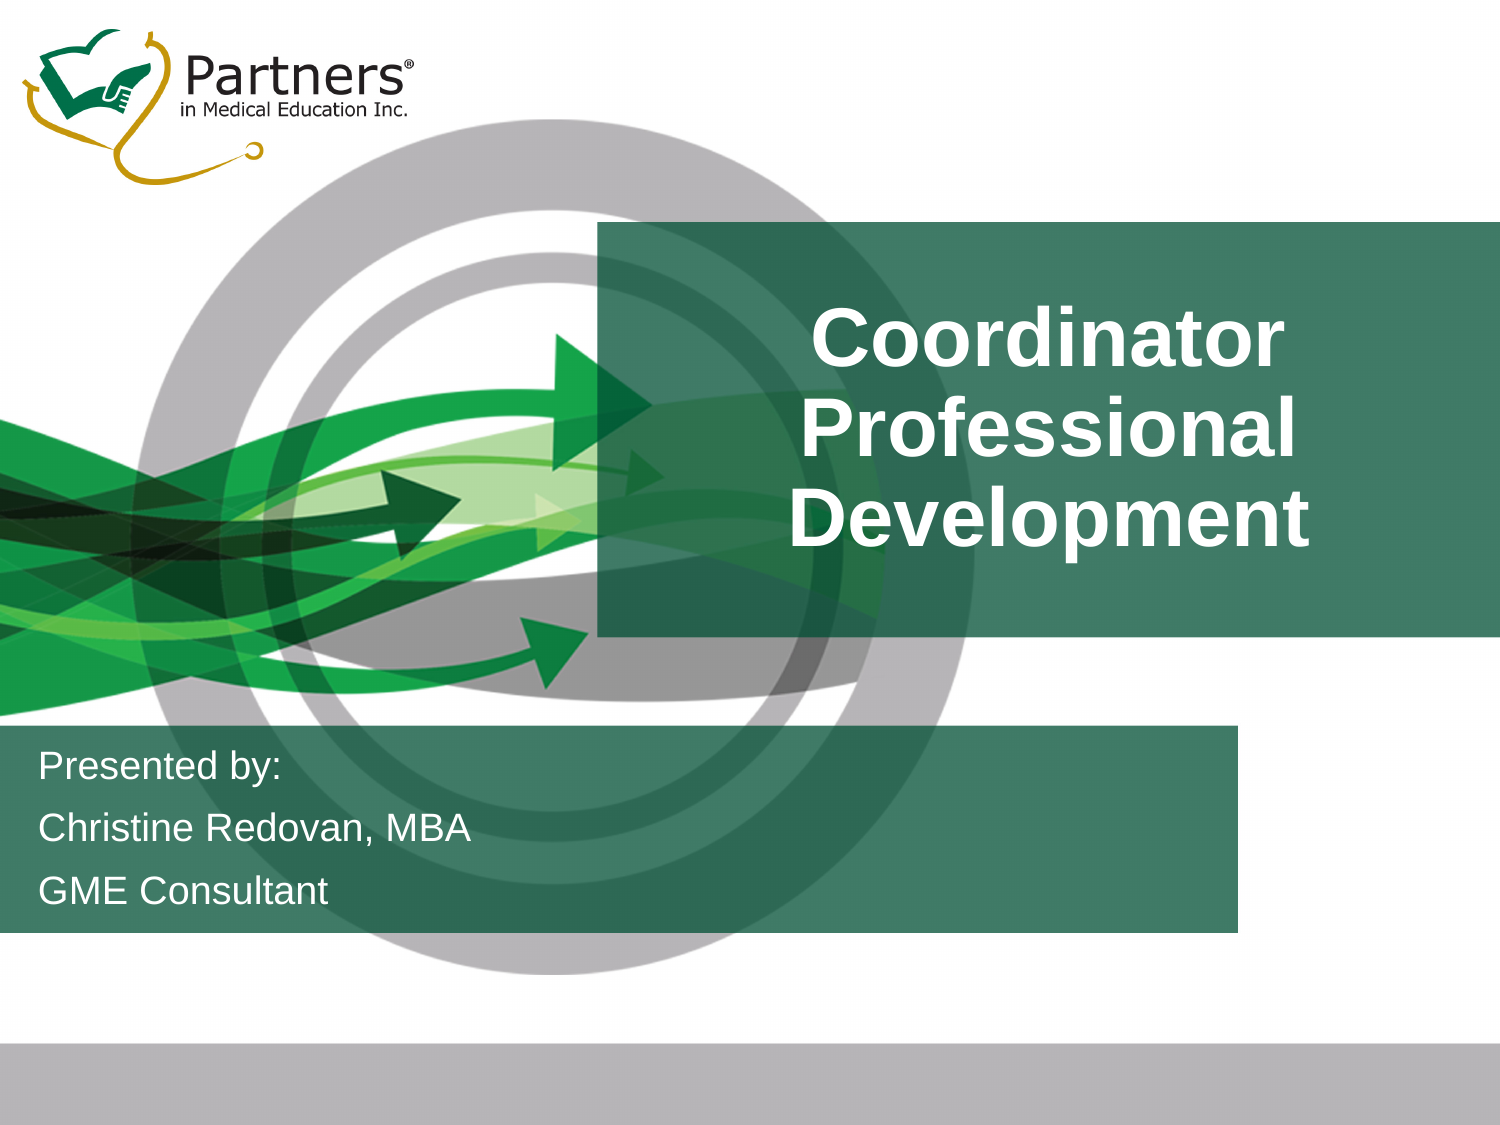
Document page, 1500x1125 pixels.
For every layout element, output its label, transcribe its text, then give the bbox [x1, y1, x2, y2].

subtitle Presented by: Christine Redovan, MBA GME Consultant [22, 737, 1212, 921]
picture [0, 0, 1500, 1125]
title Coordinator Professional Development [617, 233, 1481, 626]
